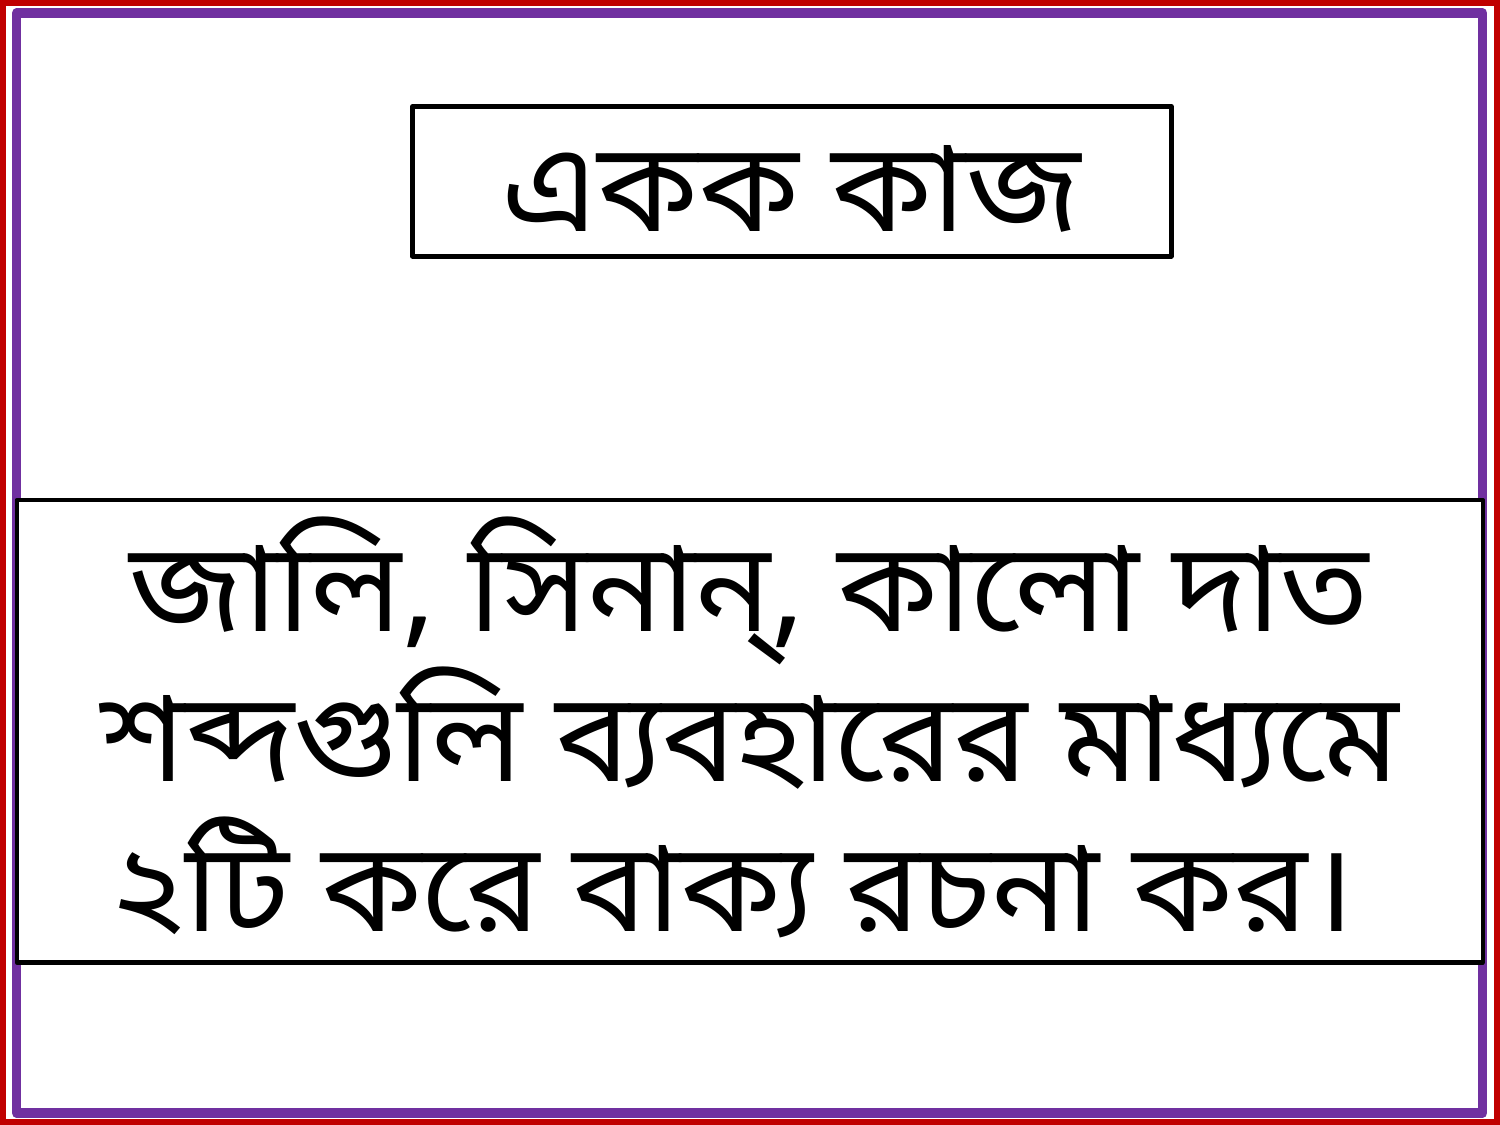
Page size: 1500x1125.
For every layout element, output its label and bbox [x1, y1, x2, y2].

text_box [0, 0, 1500, 1125]
